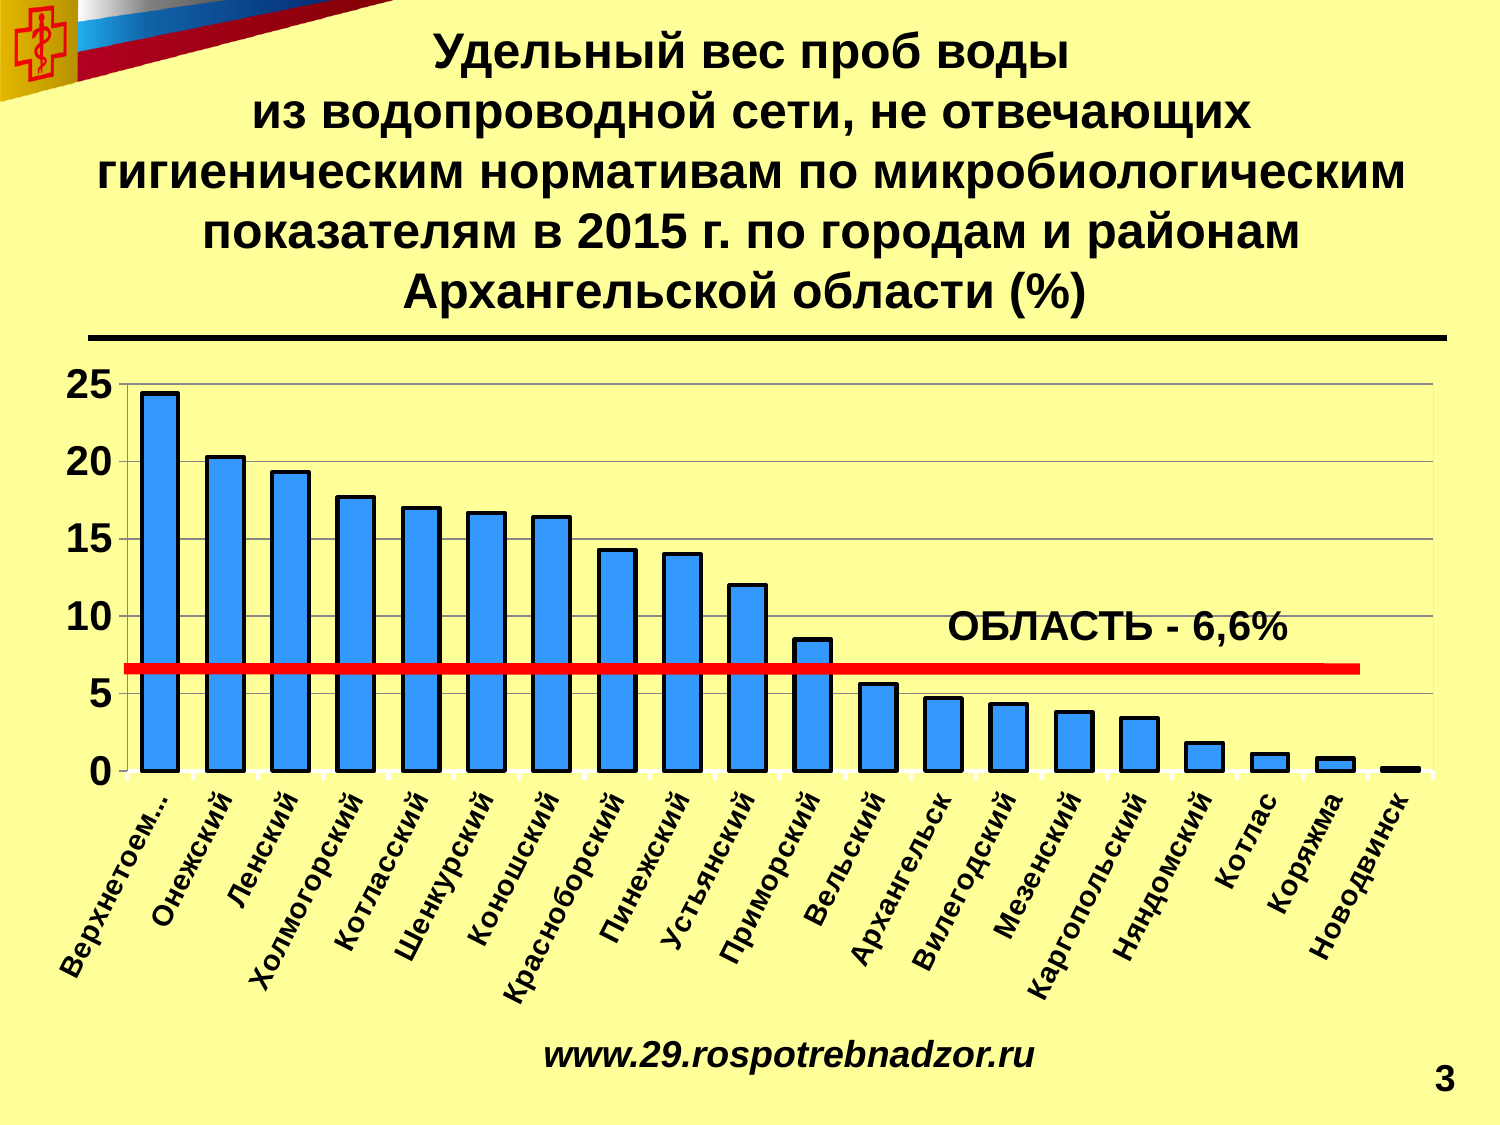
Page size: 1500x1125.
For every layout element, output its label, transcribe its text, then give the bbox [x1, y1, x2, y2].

picture [0, 0, 396, 102]
slide_number 3 [1120, 1046, 1471, 1125]
text_box www.29.rospotrebnadzor.ru [528, 1030, 1052, 1083]
chart [41, 314, 1436, 1022]
title Удельный вес проб воды из водопроводной сети, не отвечающих гигиеническим нормативам по микробиологическим показателям в 2015 г. по городам и районам Архангельской области (%) [76, 0, 1427, 312]
